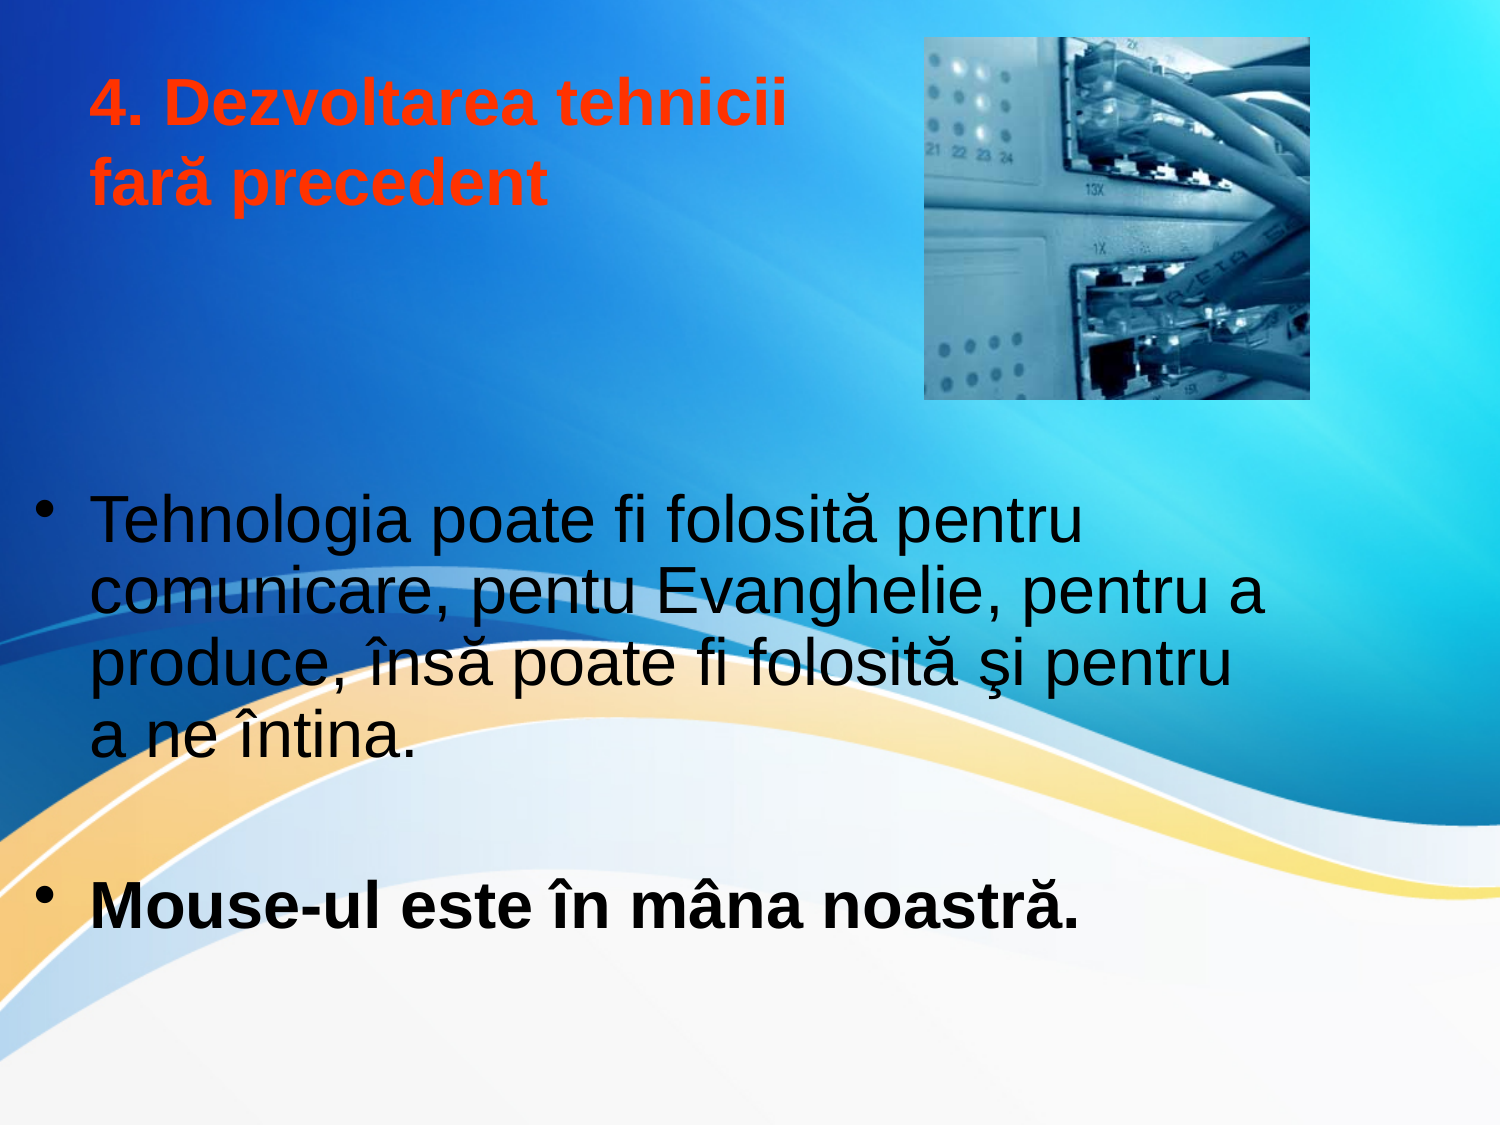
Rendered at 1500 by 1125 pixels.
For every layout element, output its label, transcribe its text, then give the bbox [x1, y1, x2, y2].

list Tehnologia poate fi folosită pentru comunicare, pentu Evanghelie, pentru a produce, însă poate fi folosită şi pentru a ne întina. Mouse-ul este în mâna noastră. [18, 476, 1299, 971]
title 4. Dezvoltarea tehnicii fară precedent [74, 44, 901, 233]
picture [0, 0, 1500, 1125]
